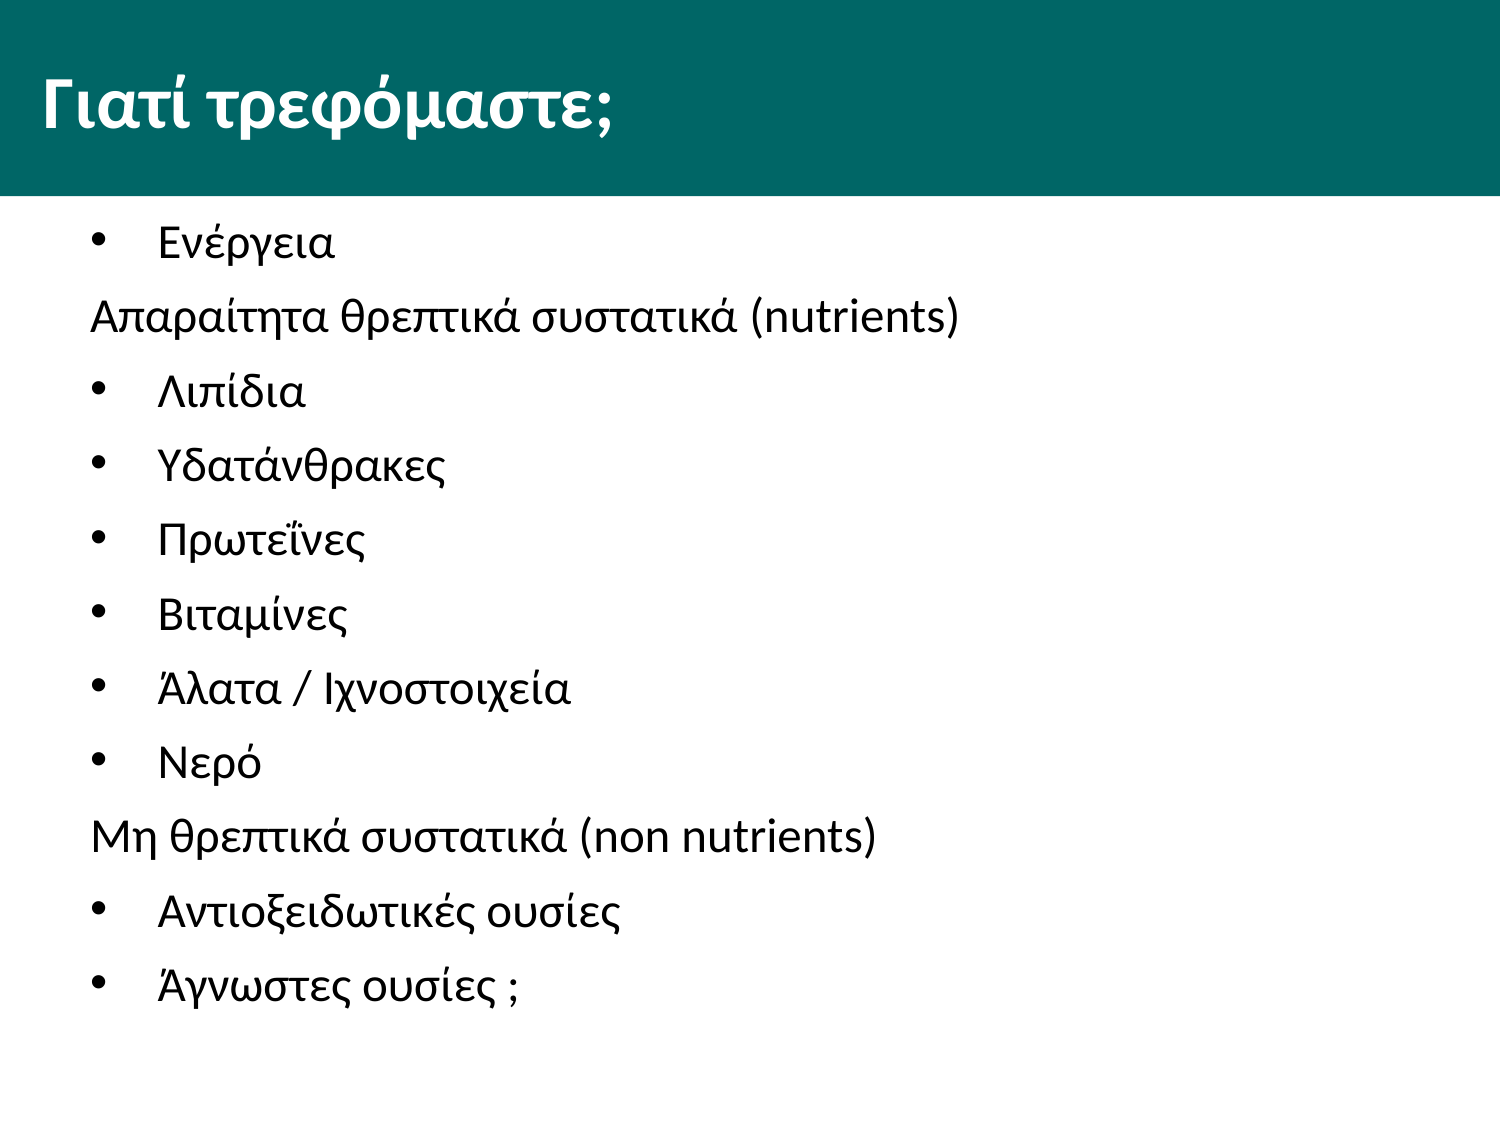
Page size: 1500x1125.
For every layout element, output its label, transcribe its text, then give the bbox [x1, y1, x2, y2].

list Ενέργεια Απαραίτητα θρεπτικά συστατικά (nutrients) Λιπίδια Υδατάνθρακες Πρωτεΐνες Βιταμίνες Άλατα / Ιχνοστοιχεία Νερό Μη θρεπτικά συστατικά (non nutrients) Αντιοξειδωτικές ουσίες Άγνωστες ουσίες ; [75, 196, 1425, 1024]
title Γιατί τρεφόμαστε; [0, 0, 1500, 197]
